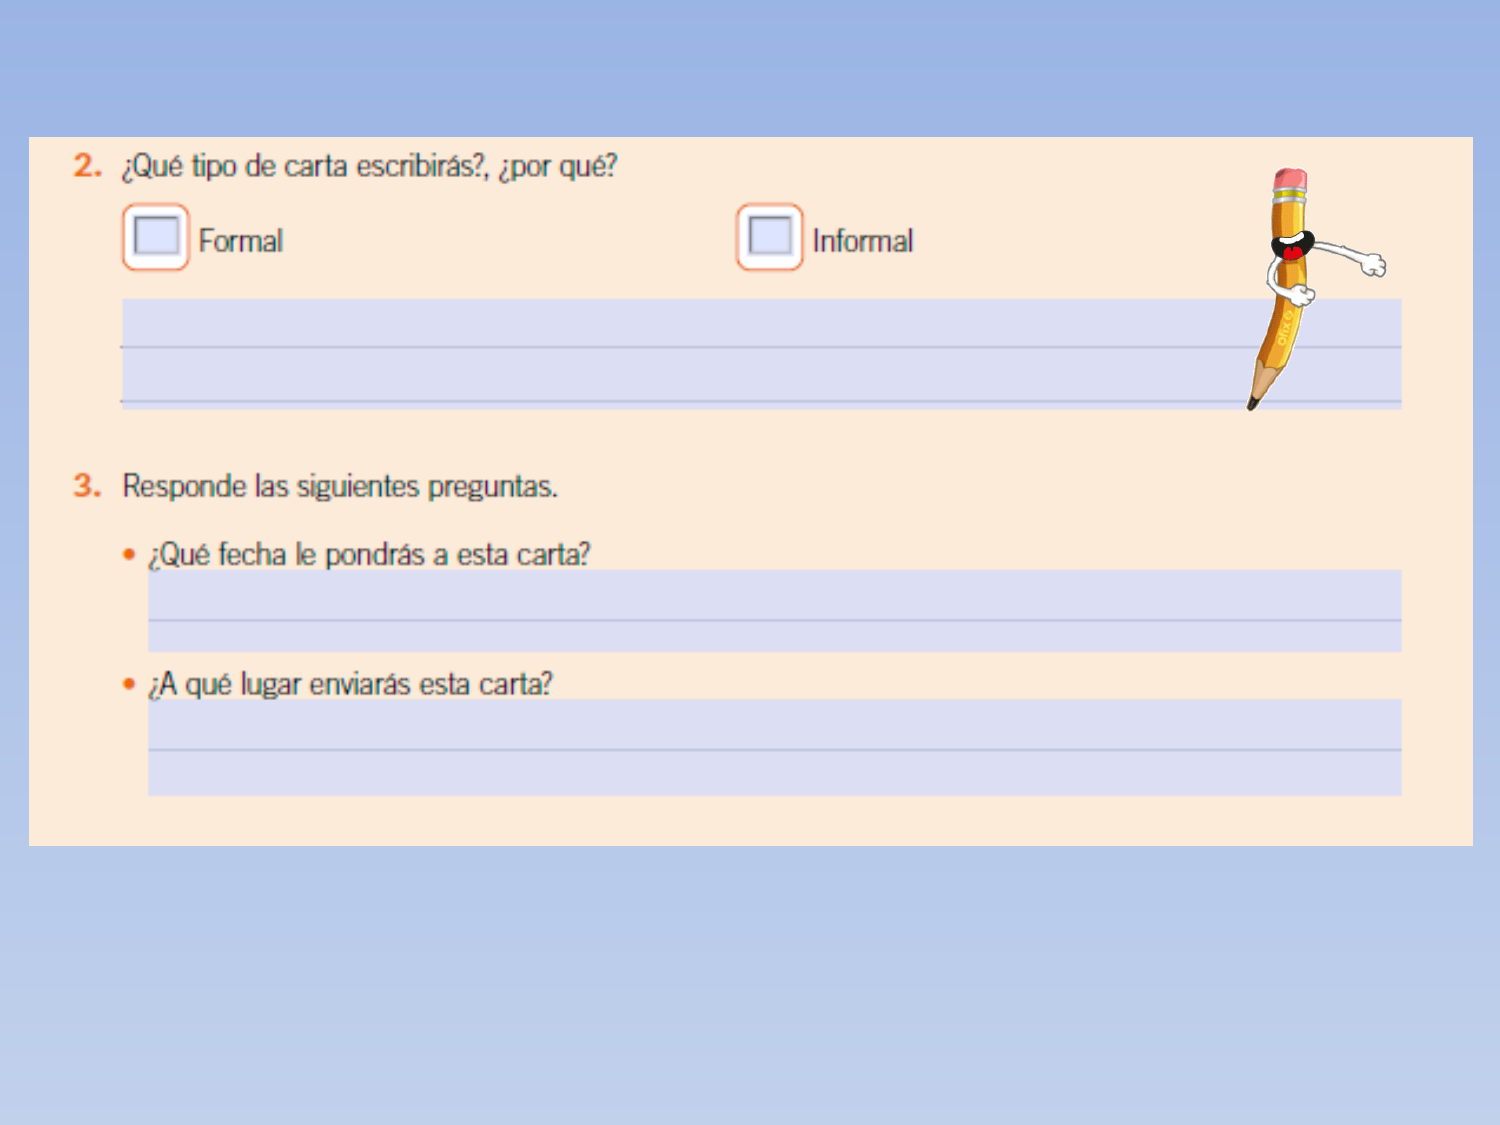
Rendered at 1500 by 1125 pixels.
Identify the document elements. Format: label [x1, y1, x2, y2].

picture [29, 101, 1474, 847]
